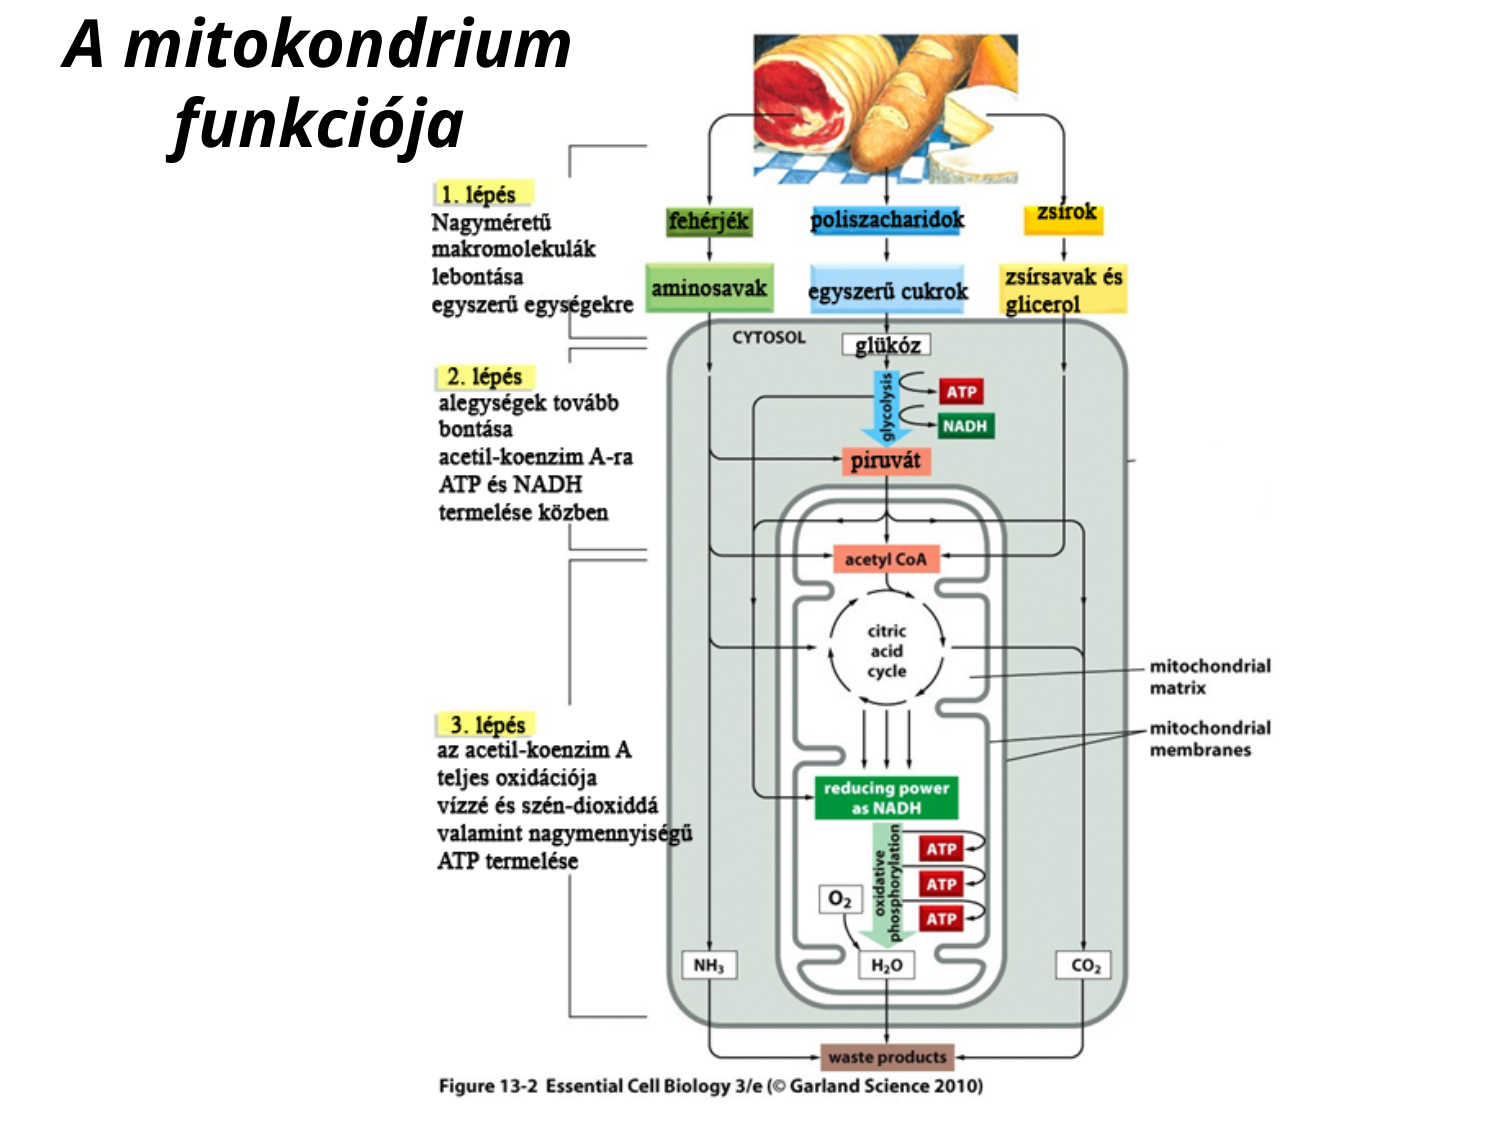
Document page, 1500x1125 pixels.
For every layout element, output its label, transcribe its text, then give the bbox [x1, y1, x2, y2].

picture [430, 27, 1282, 1101]
title A mitokondrium funkciója [0, 18, 717, 142]
